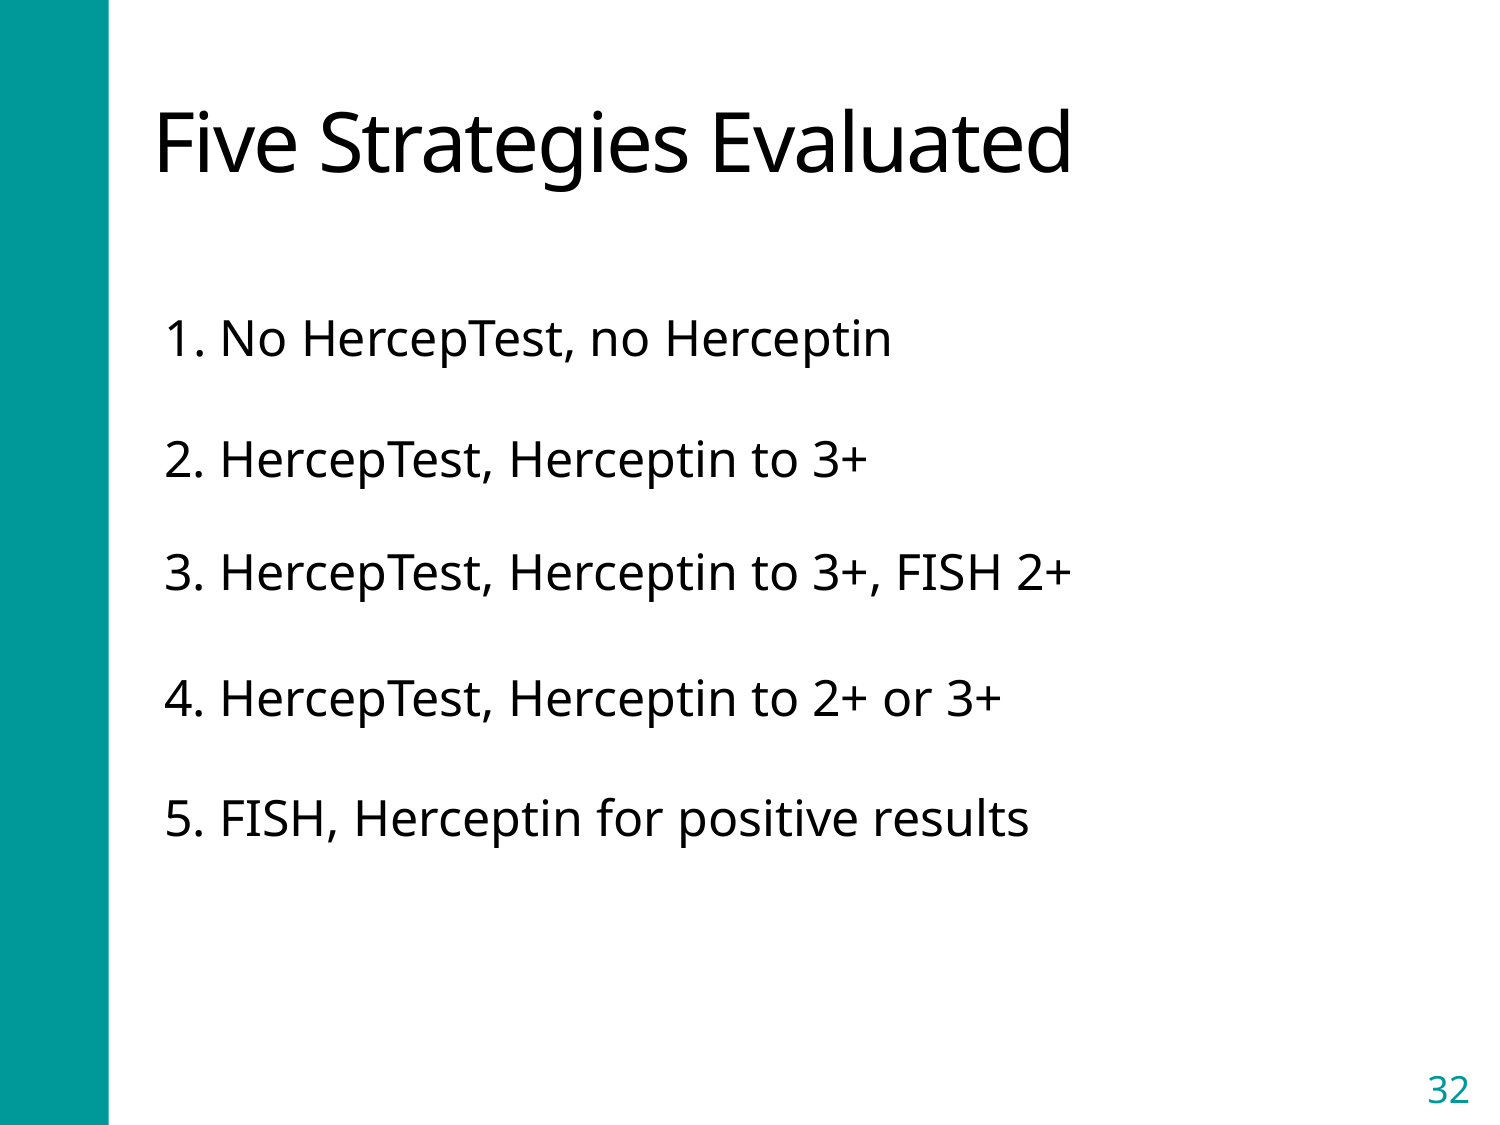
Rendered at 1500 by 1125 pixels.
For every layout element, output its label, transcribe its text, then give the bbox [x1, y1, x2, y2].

text_box 4. HercepTest, Herceptin to 2+ or 3+ [149, 659, 1350, 757]
text_box 2. HercepTest, Herceptin to 3+ [149, 419, 1350, 518]
text_box 5. FISH, Herceptin for positive results [149, 779, 1350, 877]
slide_number 32 [1402, 1057, 1496, 1125]
list 1. No HercepTest, no Herceptin [149, 299, 1350, 397]
text_box 3. HercepTest, Herceptin to 3+, FISH 2+ [149, 539, 1350, 637]
title Five Strategies Evaluated [137, 45, 1388, 233]
